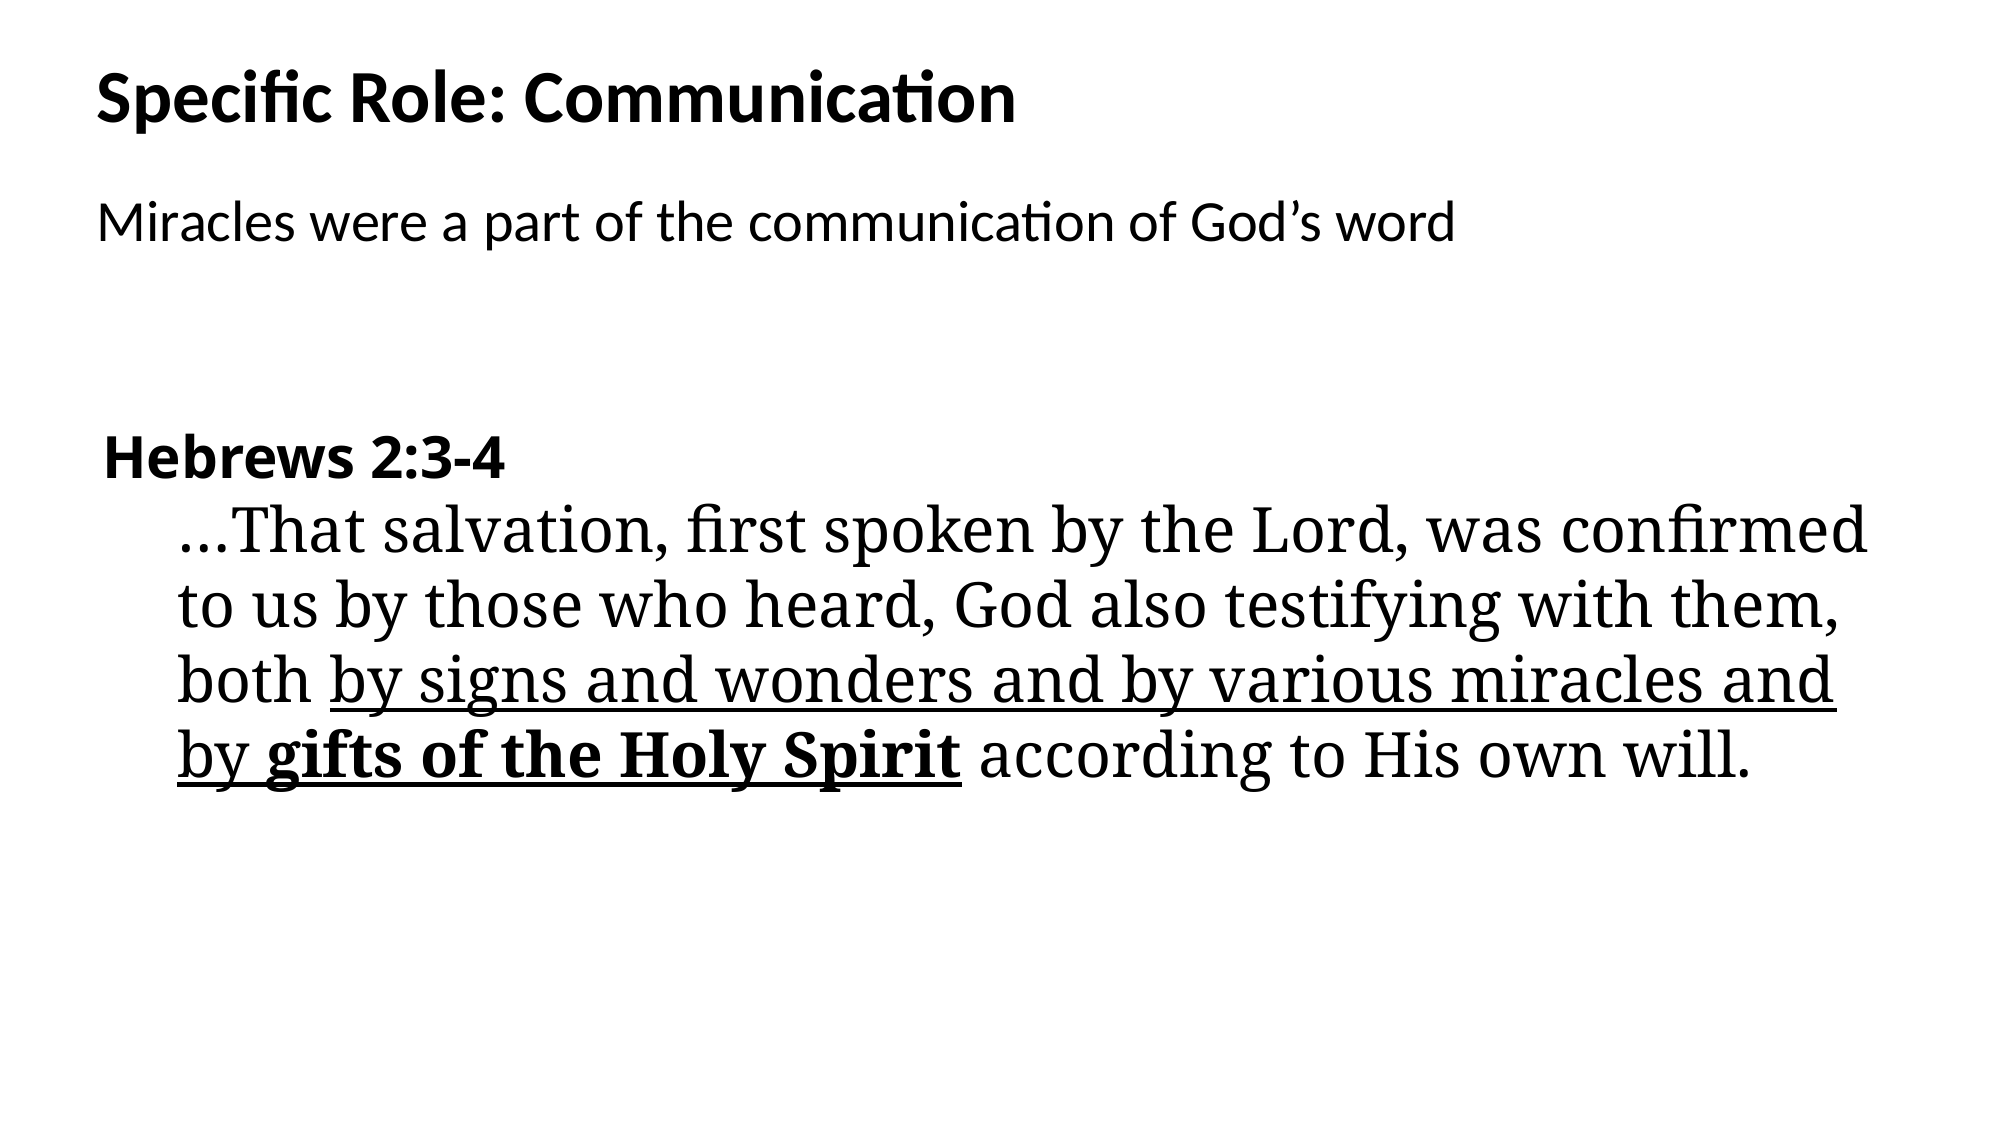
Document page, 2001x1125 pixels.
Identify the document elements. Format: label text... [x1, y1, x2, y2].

text_box Hebrews 2:3-4 …That salvation, first spoken by the Lord, was confirmed to us by those who heard, God also testifying with them, both by signs and wonders and by various miracles and by gifts of the Holy Spirit according to His own will. [87, 413, 1913, 798]
text_box Specific Role: Communication Miracles were a part of the communication of God’s word [82, 40, 1907, 305]
